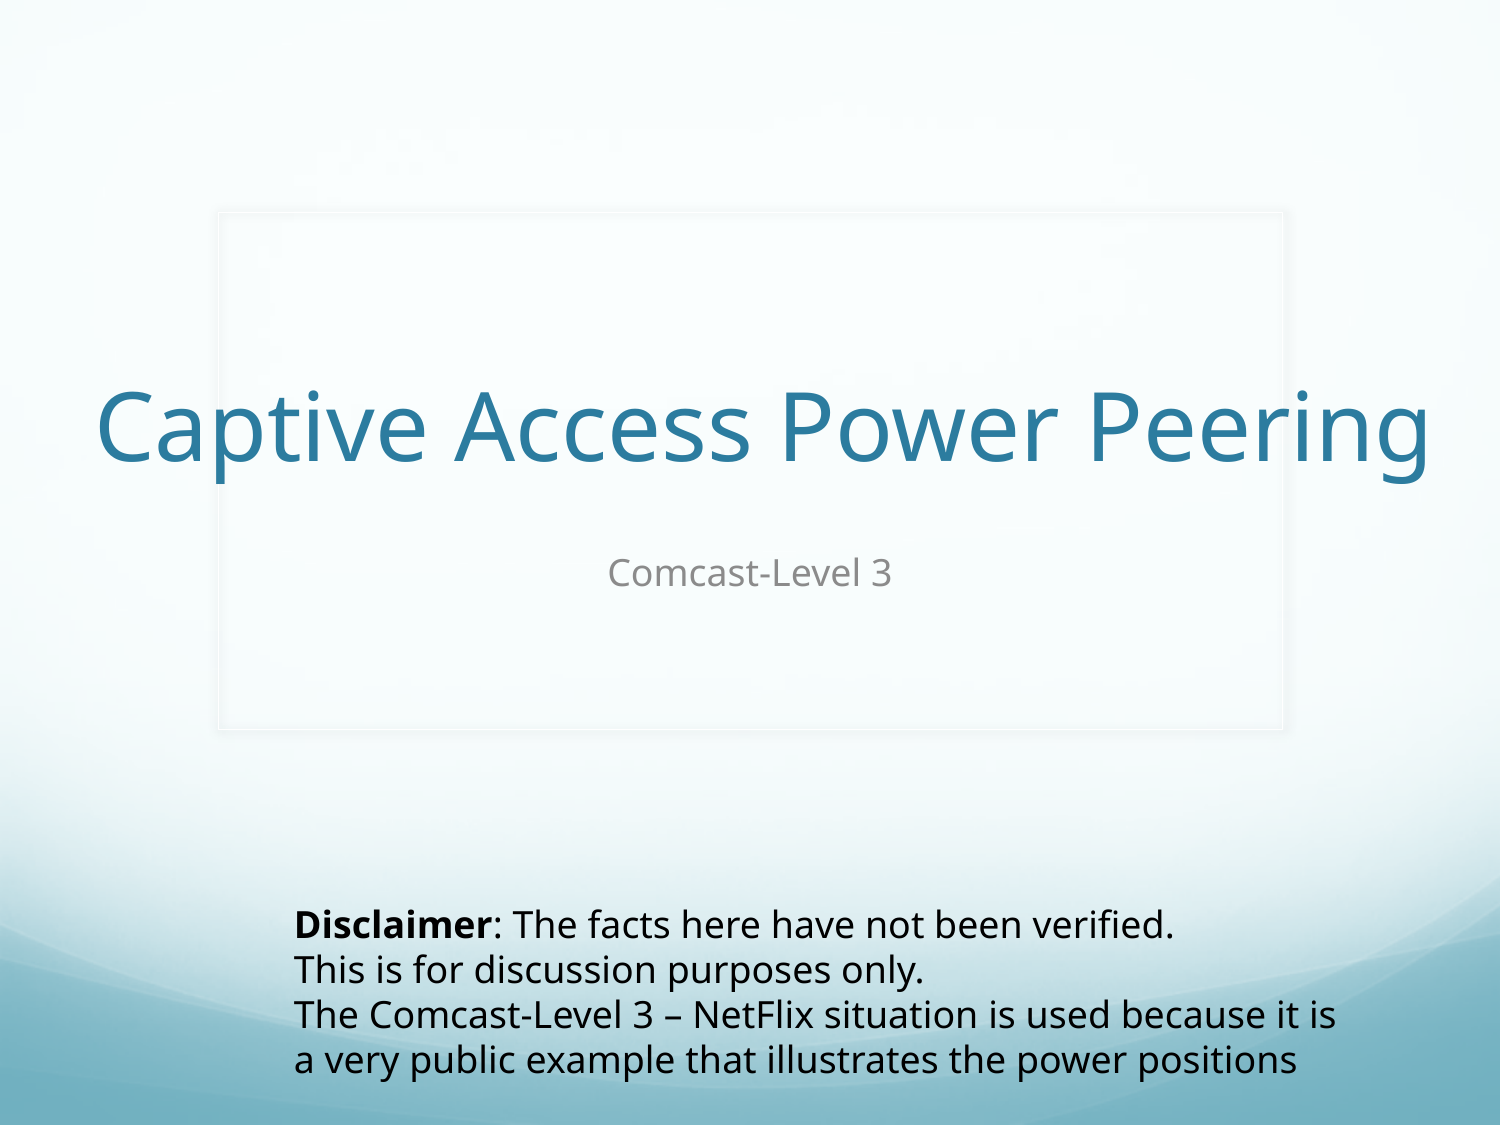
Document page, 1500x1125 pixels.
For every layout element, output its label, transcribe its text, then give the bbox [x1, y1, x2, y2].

subtitle Comcast-Level 3 [217, 541, 1283, 692]
title Captive Access Power Peering [48, 205, 1480, 489]
text_box Disclaimer: The facts here have not been verified. This is for discussion purposes only. The Comcast-Level 3 – NetFlix situation is used because it is a very public example that illustrates the power positions [279, 893, 1353, 1089]
